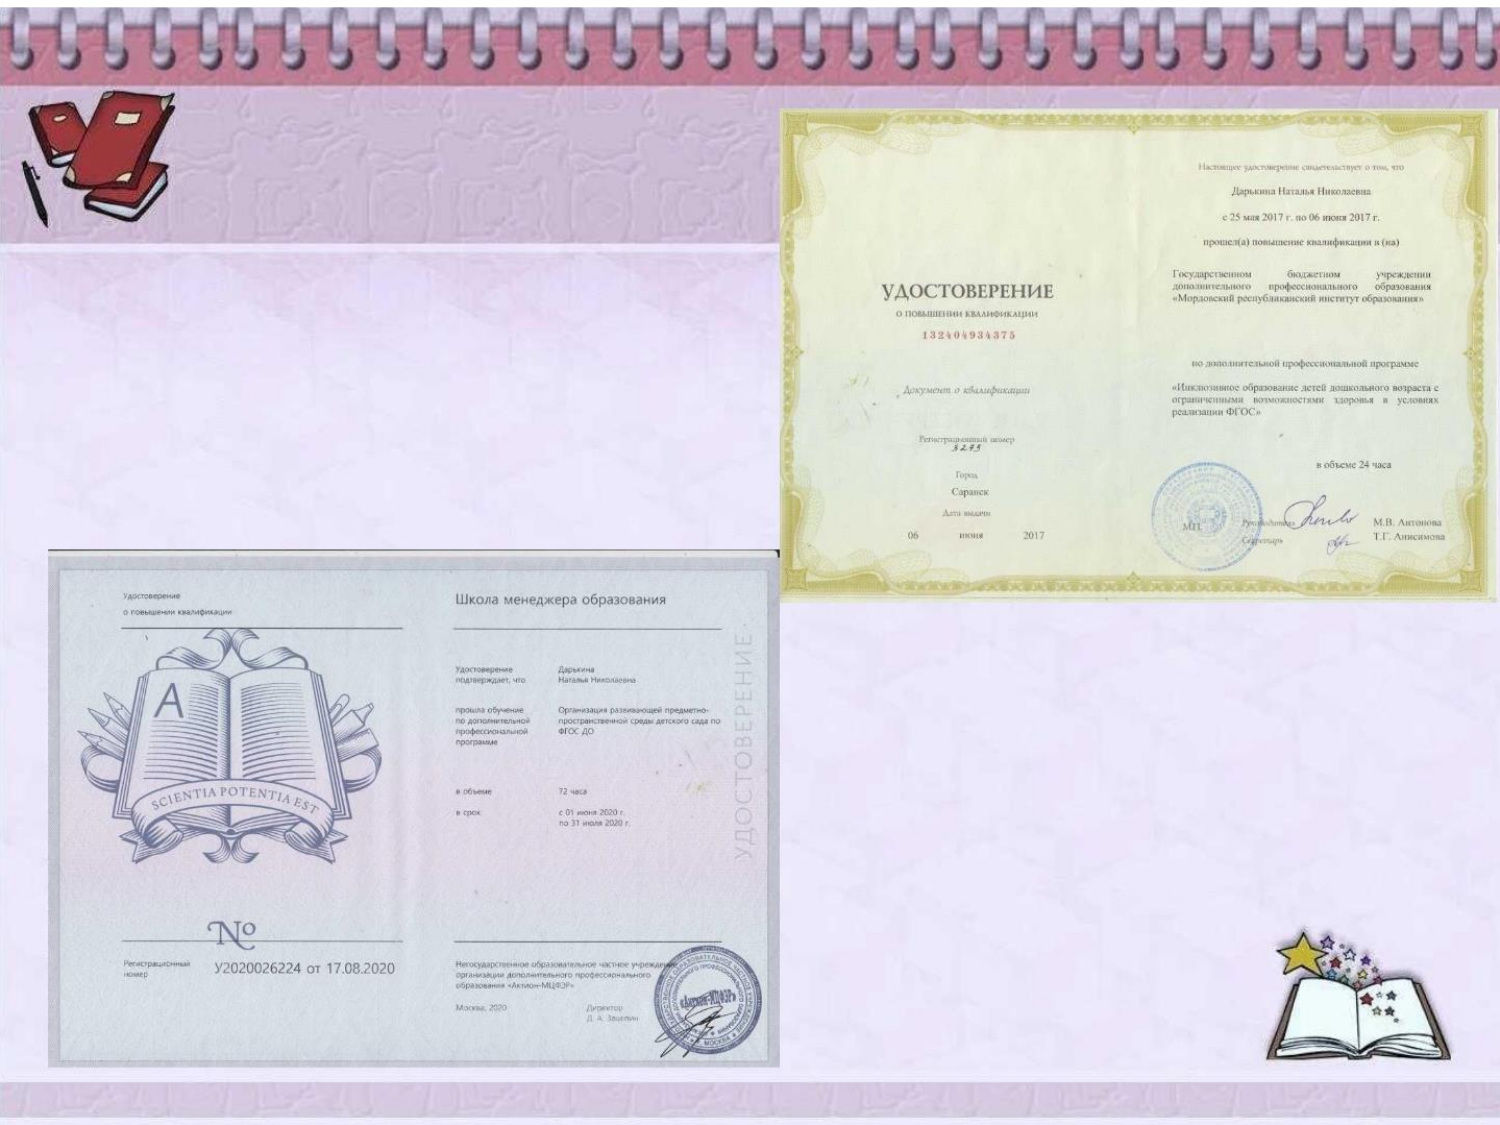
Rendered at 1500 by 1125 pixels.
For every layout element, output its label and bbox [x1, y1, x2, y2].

text_box [0, 0, 1500, 1125]
